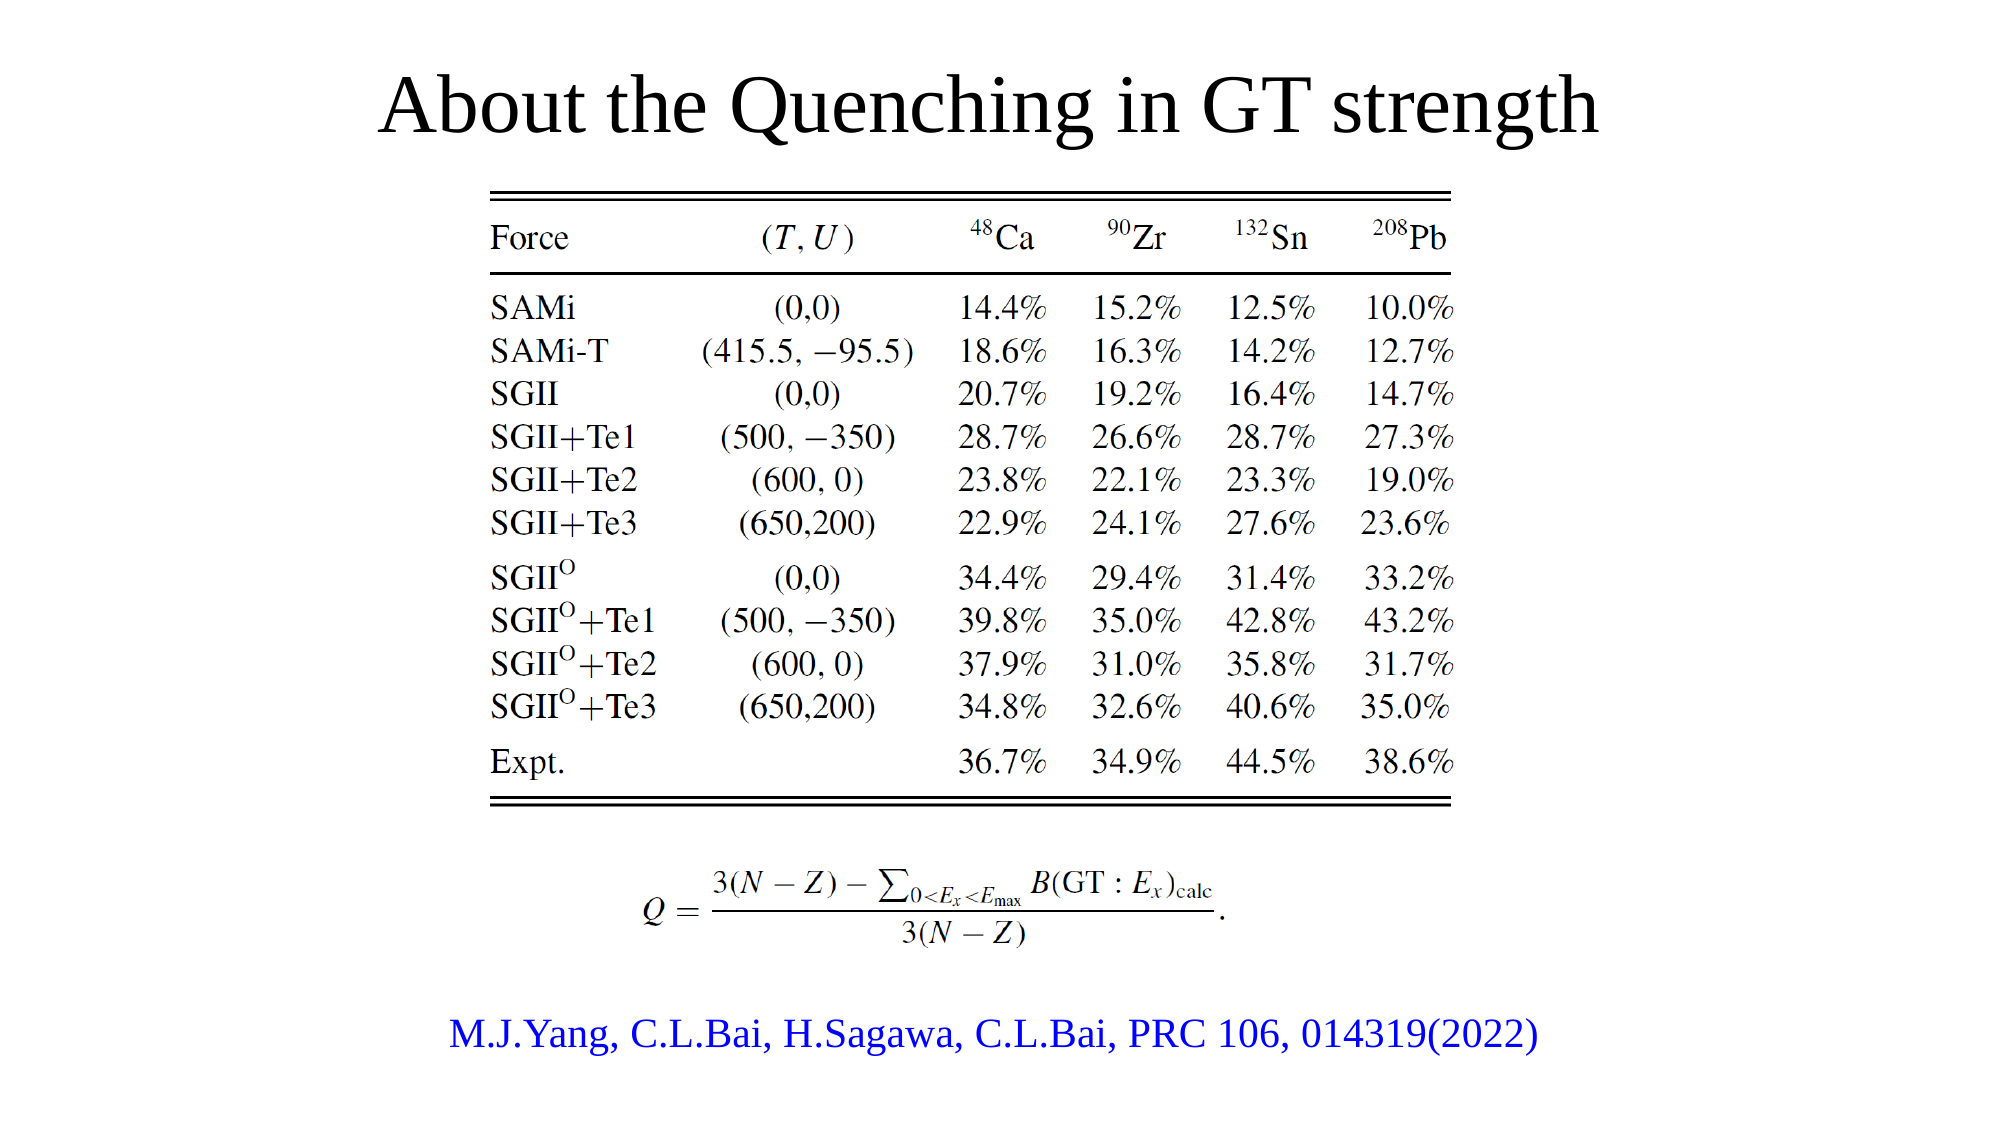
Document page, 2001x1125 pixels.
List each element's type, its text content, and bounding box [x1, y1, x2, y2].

picture [638, 859, 1229, 952]
text_box M.J.Yang, C.L.Bai, H.Sagawa, C.L.Bai, PRC 106, 014319(2022) [433, 998, 1555, 1064]
title About the Quenching in GT strength [137, 27, 1863, 184]
picture [478, 183, 1475, 826]
